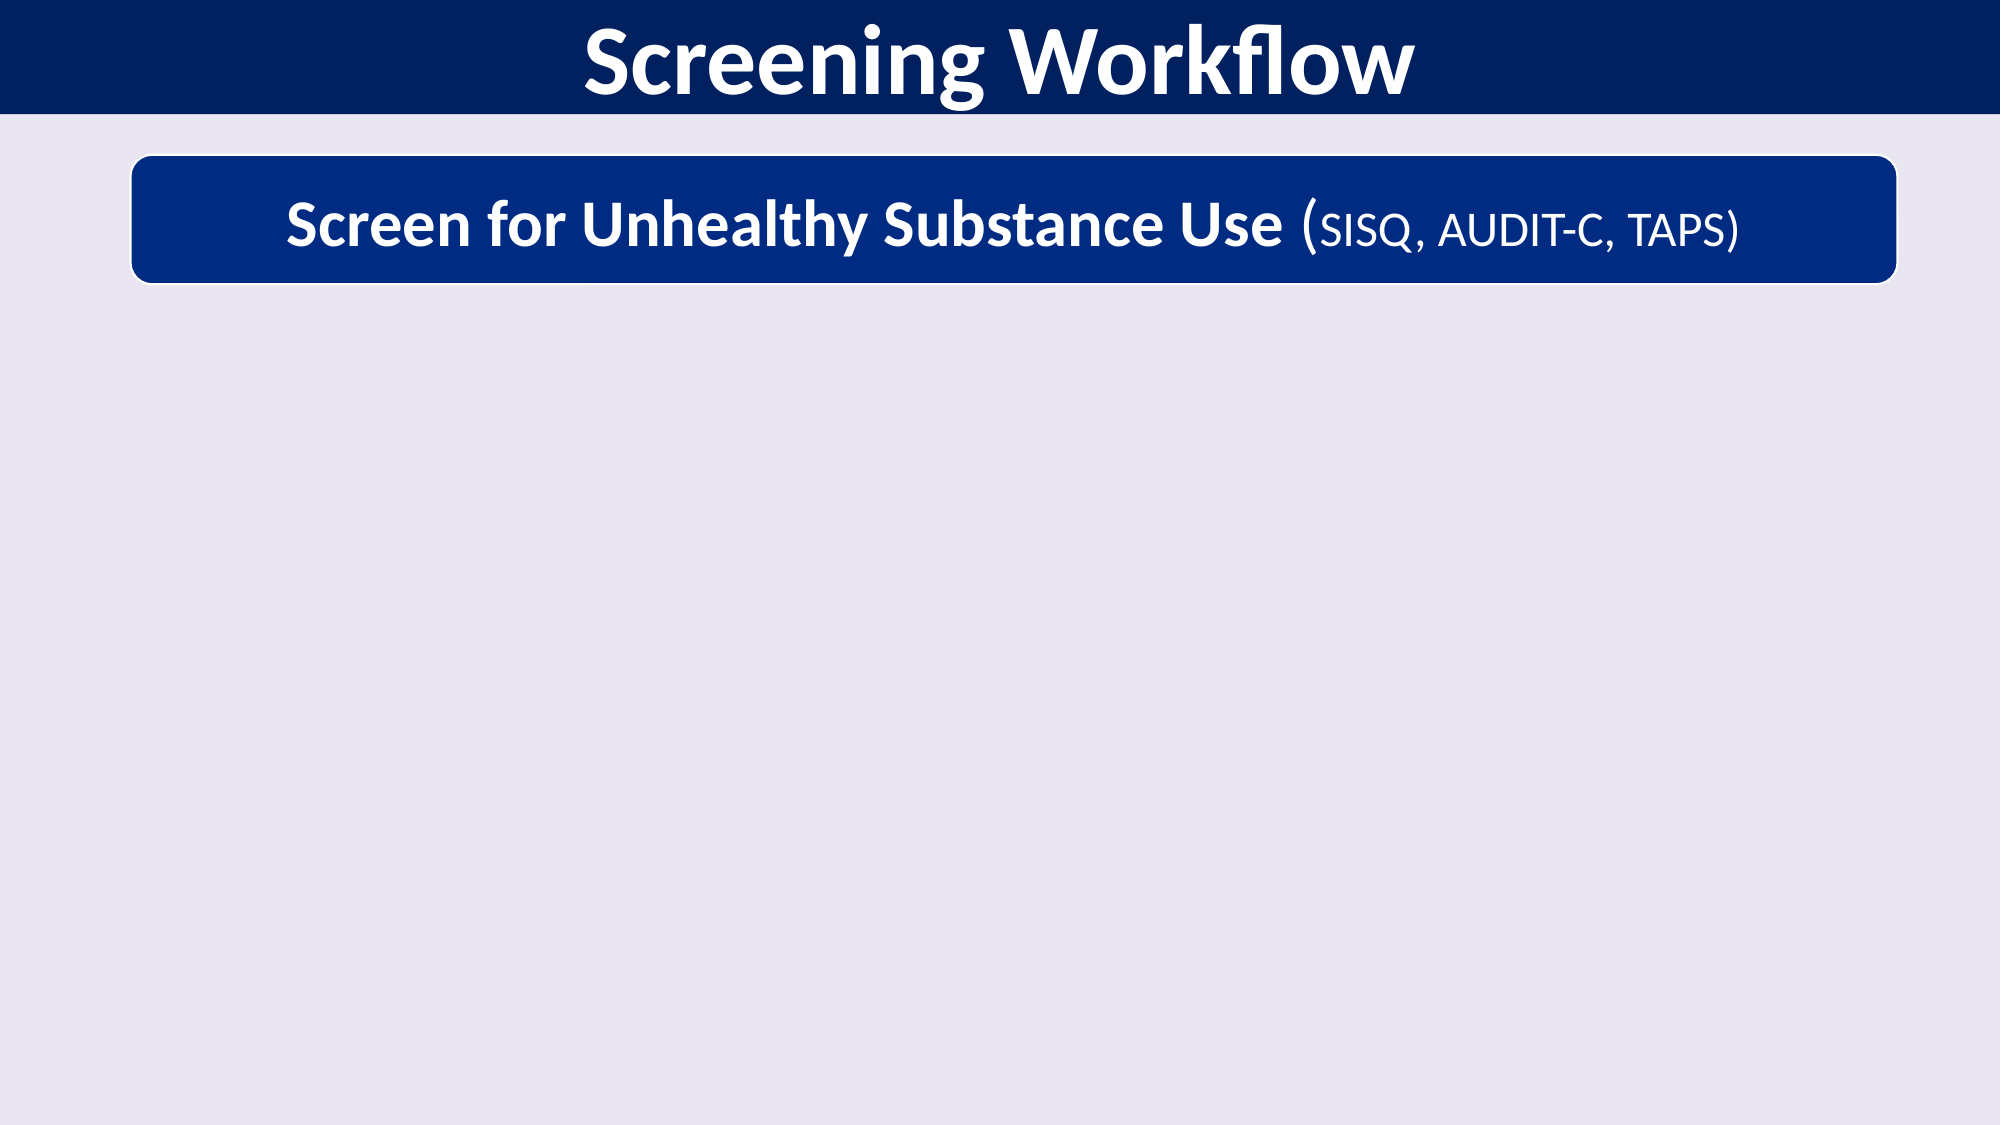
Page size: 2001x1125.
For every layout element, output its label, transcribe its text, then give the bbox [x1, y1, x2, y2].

text_box Screening Workflow [0, 0, 2000, 115]
text_box Screen for Unhealthy Substance Use (SISQ, AUDIT-C, TAPS) [129, 153, 1899, 286]
text_box [3, 115, 1996, 337]
